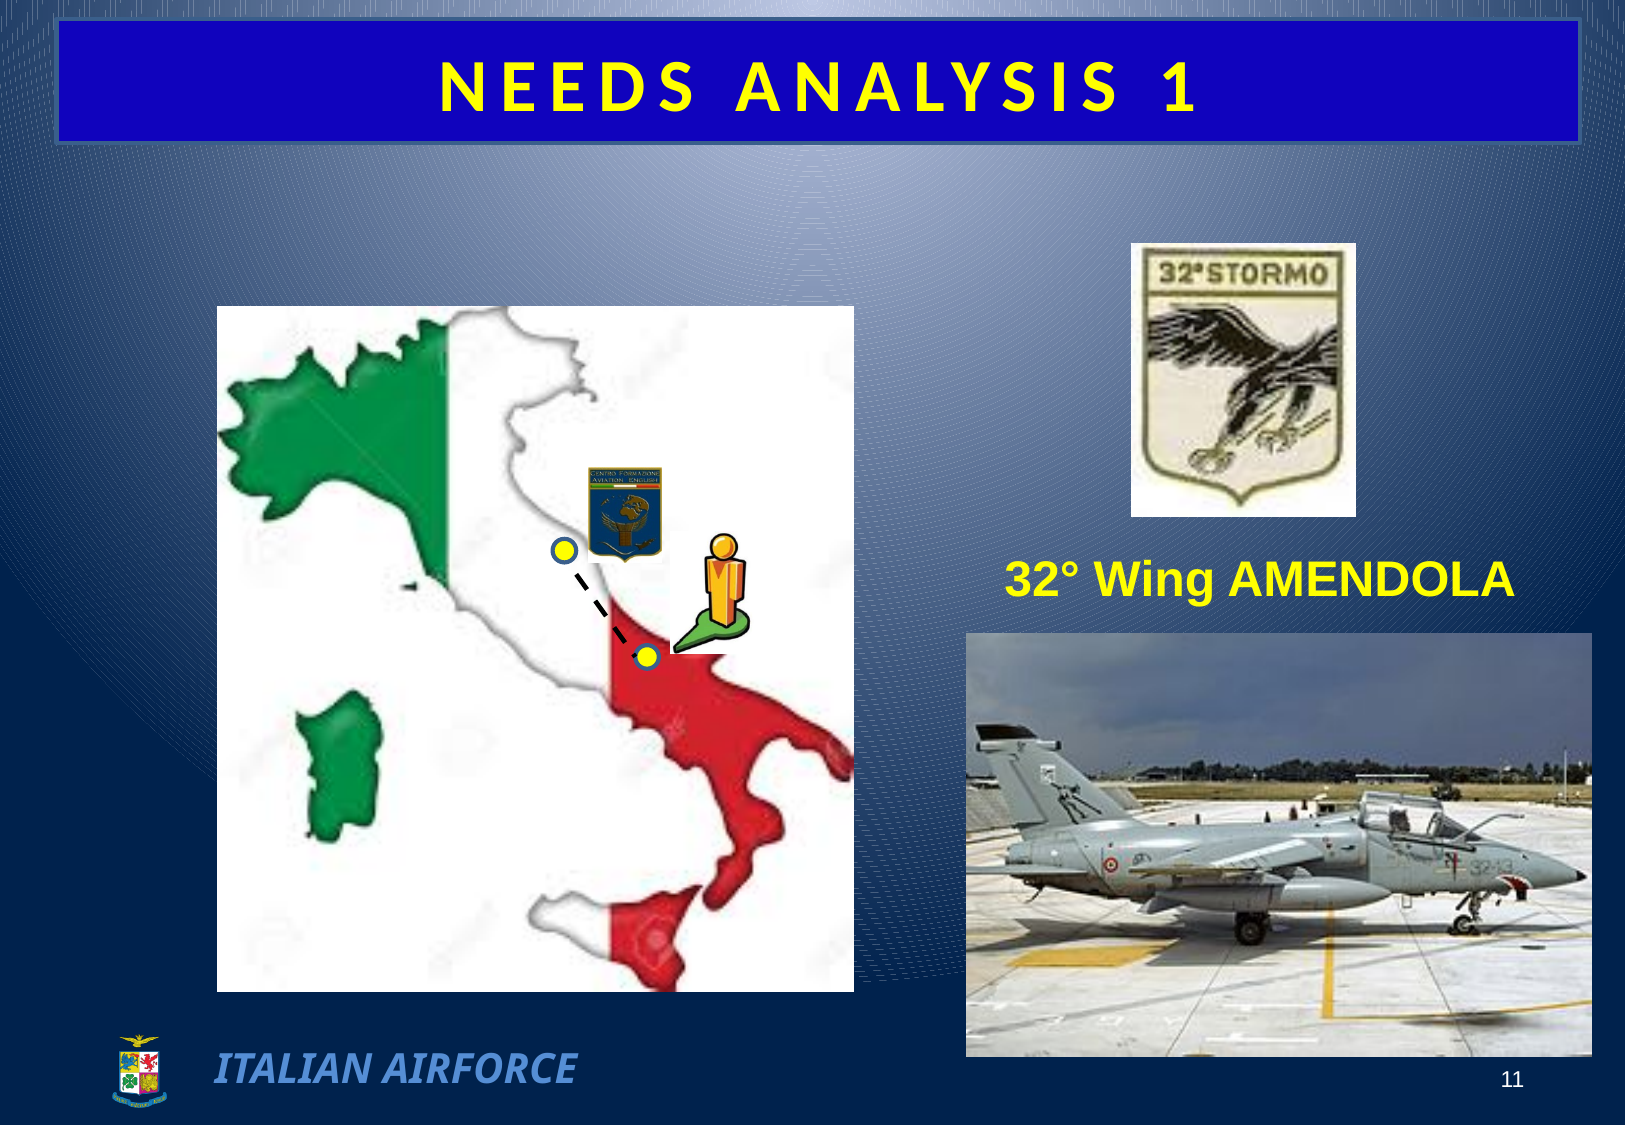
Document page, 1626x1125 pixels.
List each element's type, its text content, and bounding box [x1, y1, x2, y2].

text_box NEEDS ANALYSIS 1 [54, 17, 1582, 145]
text_box [858, 668, 960, 774]
text_box 11 [1485, 1065, 1581, 1100]
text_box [575, 574, 640, 649]
picture [112, 1034, 167, 1109]
picture [217, 306, 854, 992]
text_box ITALIAN AIRFORCE [200, 1034, 880, 1100]
picture [965, 633, 1592, 1057]
picture [1131, 243, 1356, 517]
text_box 32° Wing AMENDOLA [989, 538, 1534, 614]
